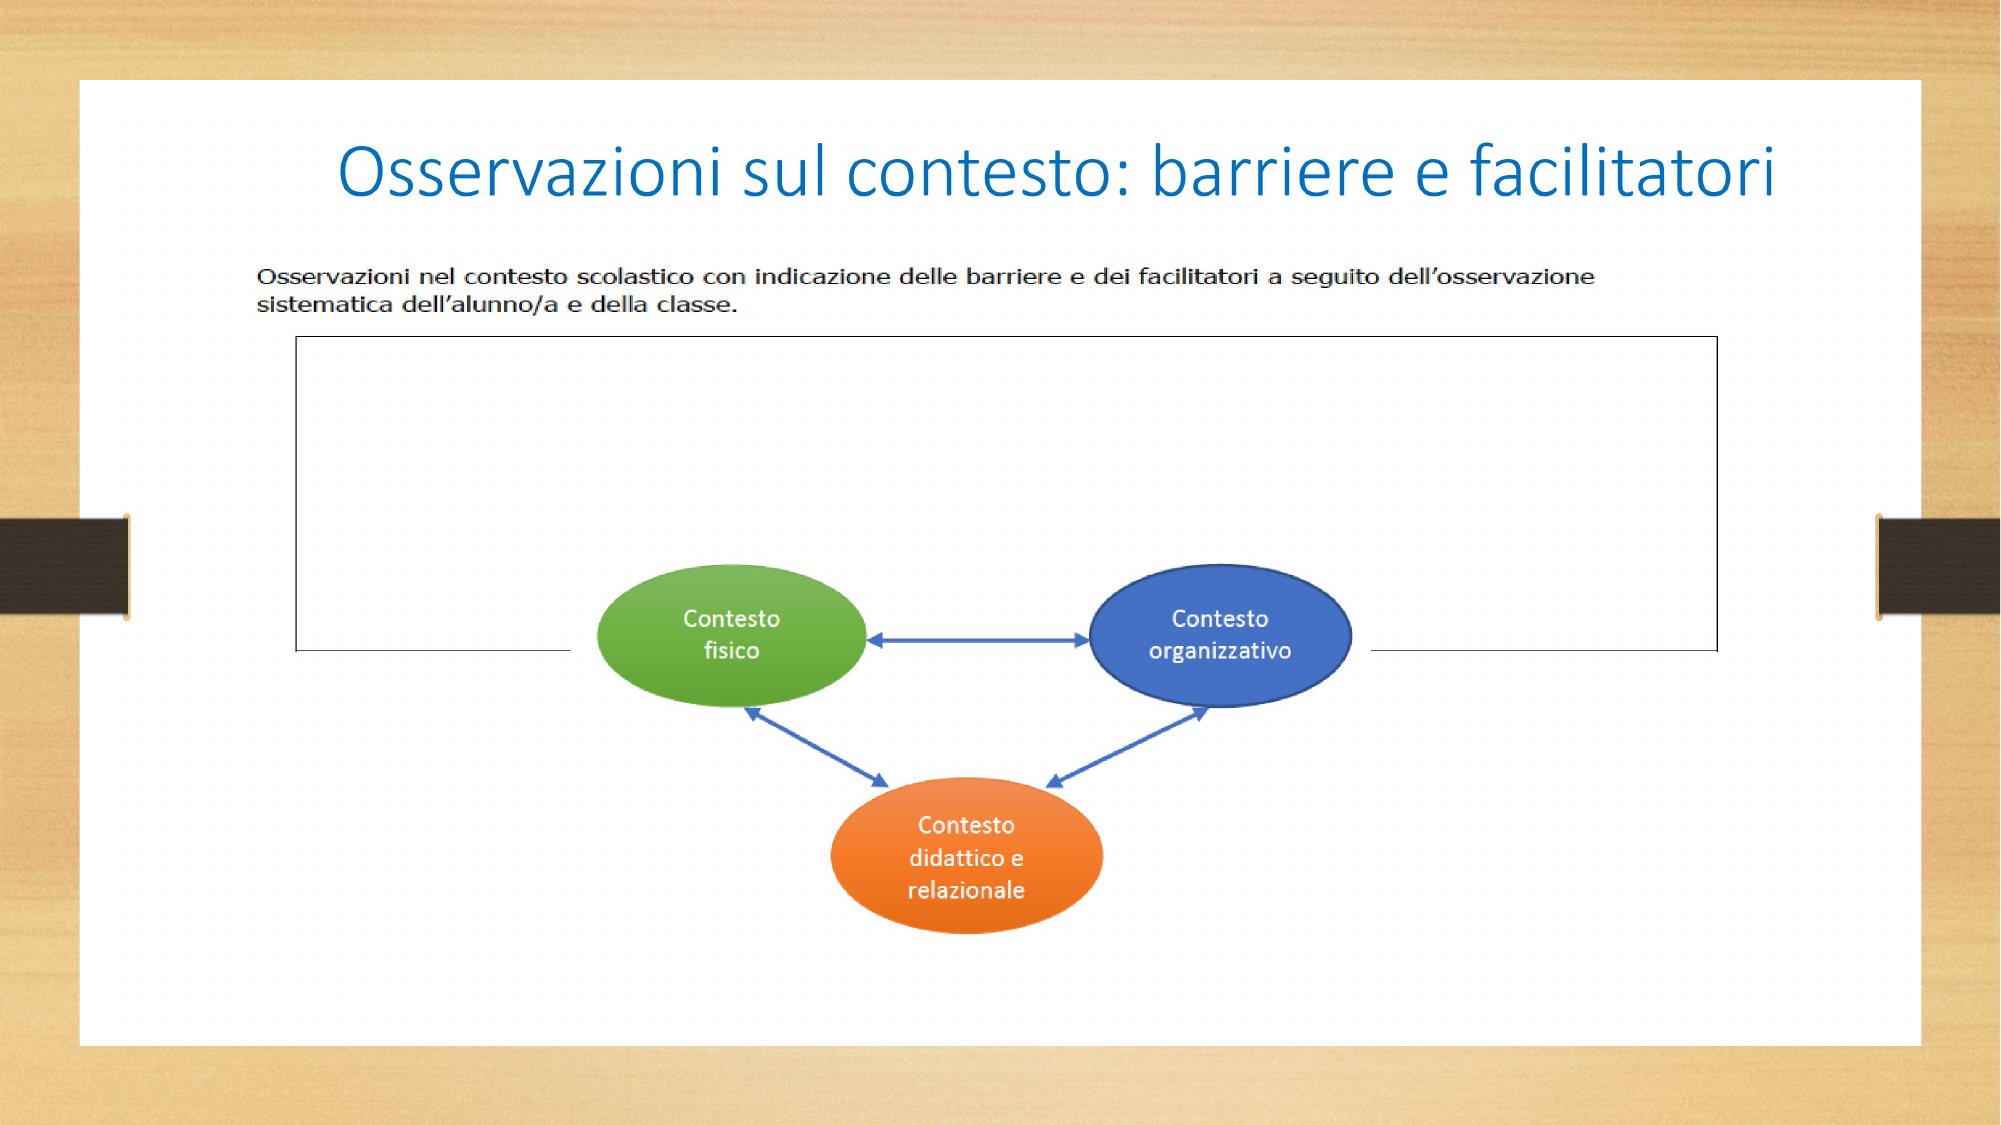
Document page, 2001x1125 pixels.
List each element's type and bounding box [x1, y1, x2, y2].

picture [79, 79, 1922, 513]
text_box [0, 513, 2000, 622]
text_box [0, 622, 2000, 1125]
text_box [0, 0, 2000, 513]
picture [79, 622, 1922, 1046]
